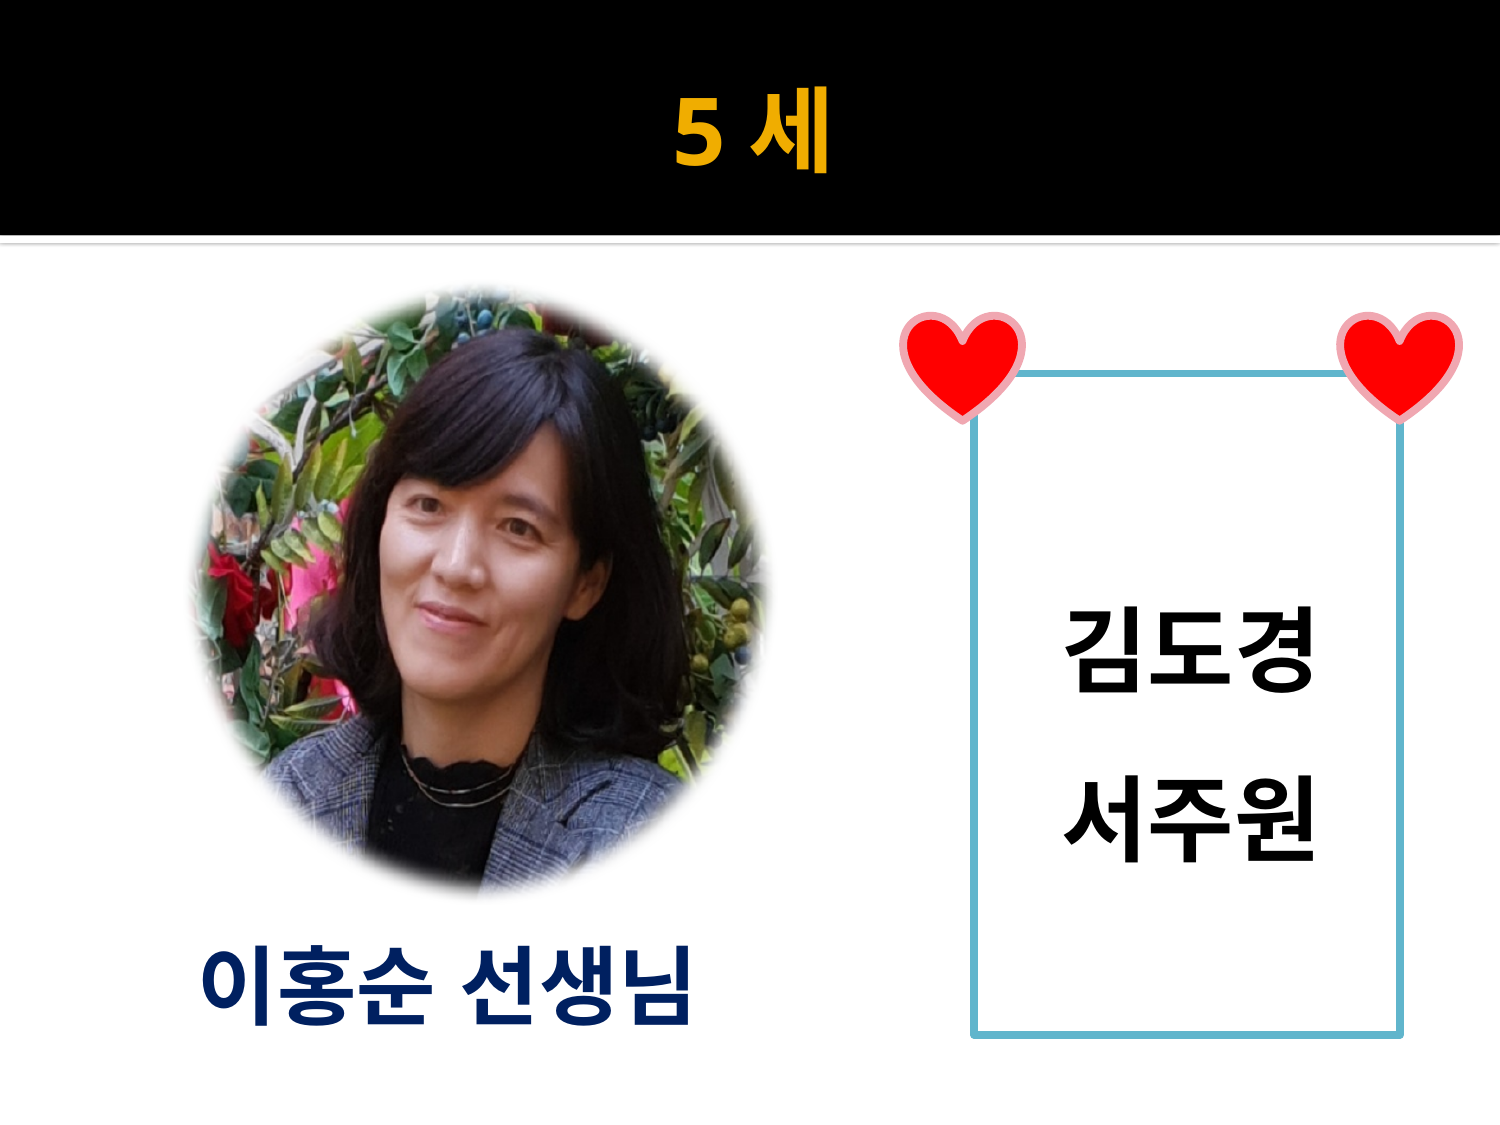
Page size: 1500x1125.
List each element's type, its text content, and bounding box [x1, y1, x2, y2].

text_box 김도경 서주원 [970, 370, 1404, 1039]
title 5세 [75, 25, 1425, 231]
picture [182, 278, 779, 905]
text_box [1336, 311, 1463, 425]
text_box [899, 311, 1026, 425]
text_box 이홍순 선생님 [183, 914, 739, 1087]
